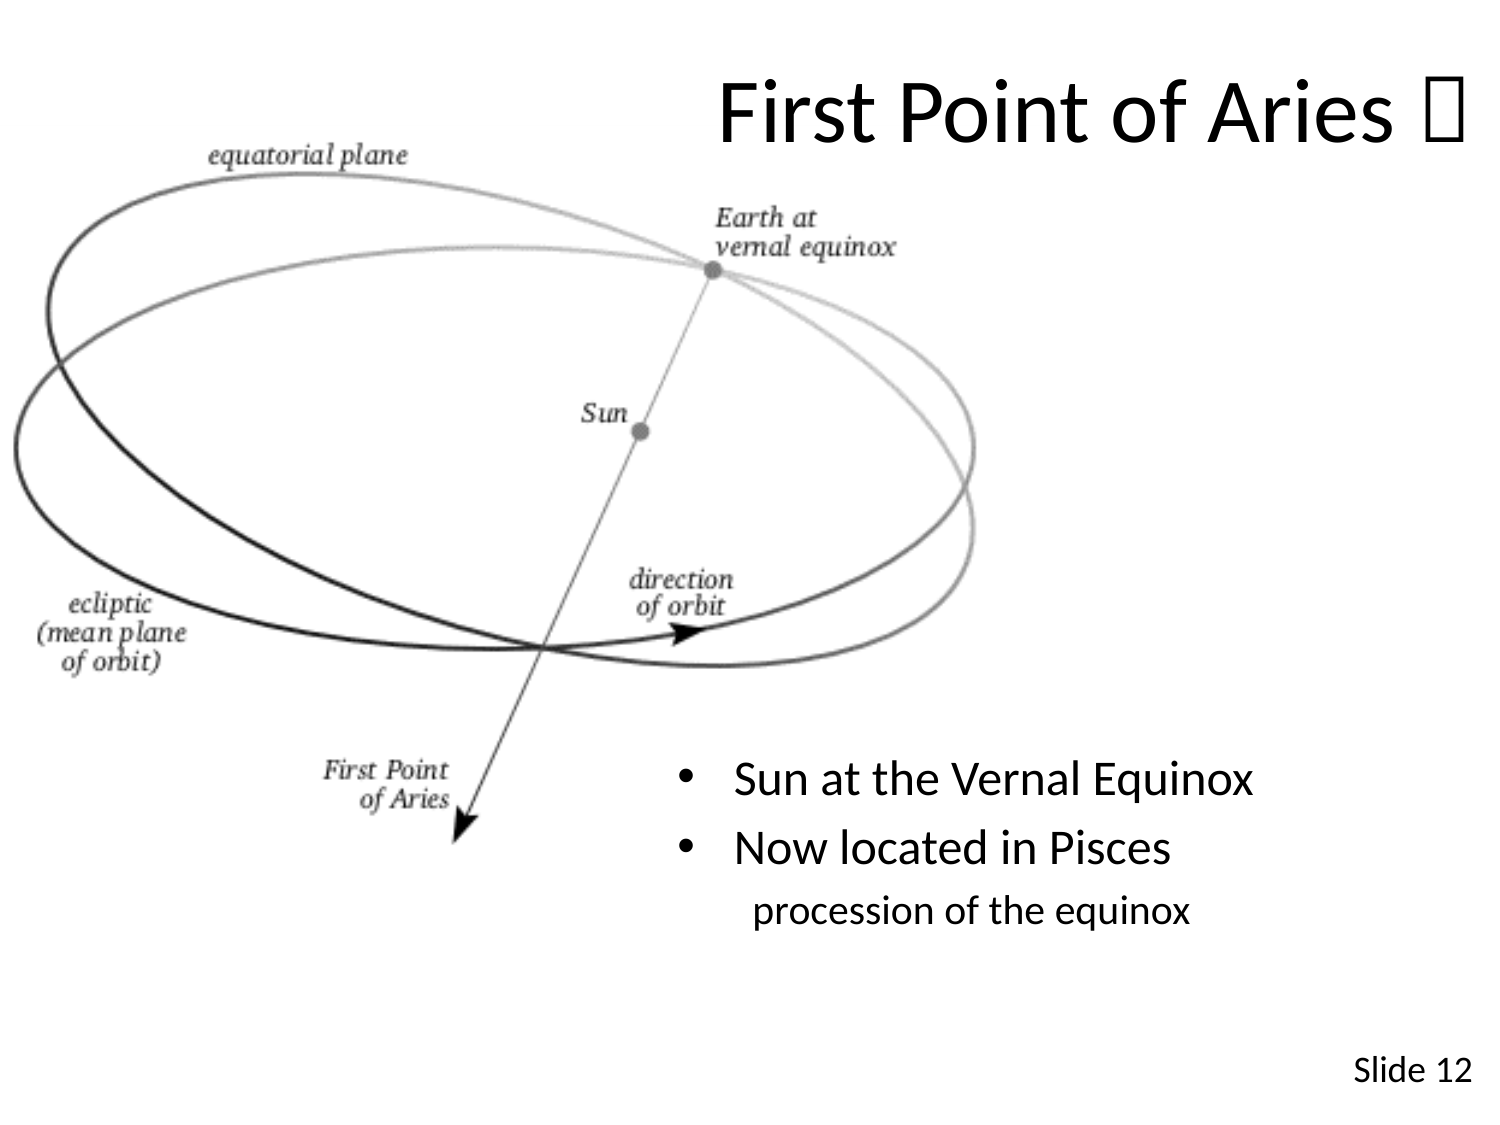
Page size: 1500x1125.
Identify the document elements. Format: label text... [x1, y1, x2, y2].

picture [0, 124, 1045, 886]
list Sun at the Vernal Equinox Now located in Pisces procession of the equinox [662, 737, 1438, 1000]
title First Point of Aries  [137, 12, 1488, 200]
